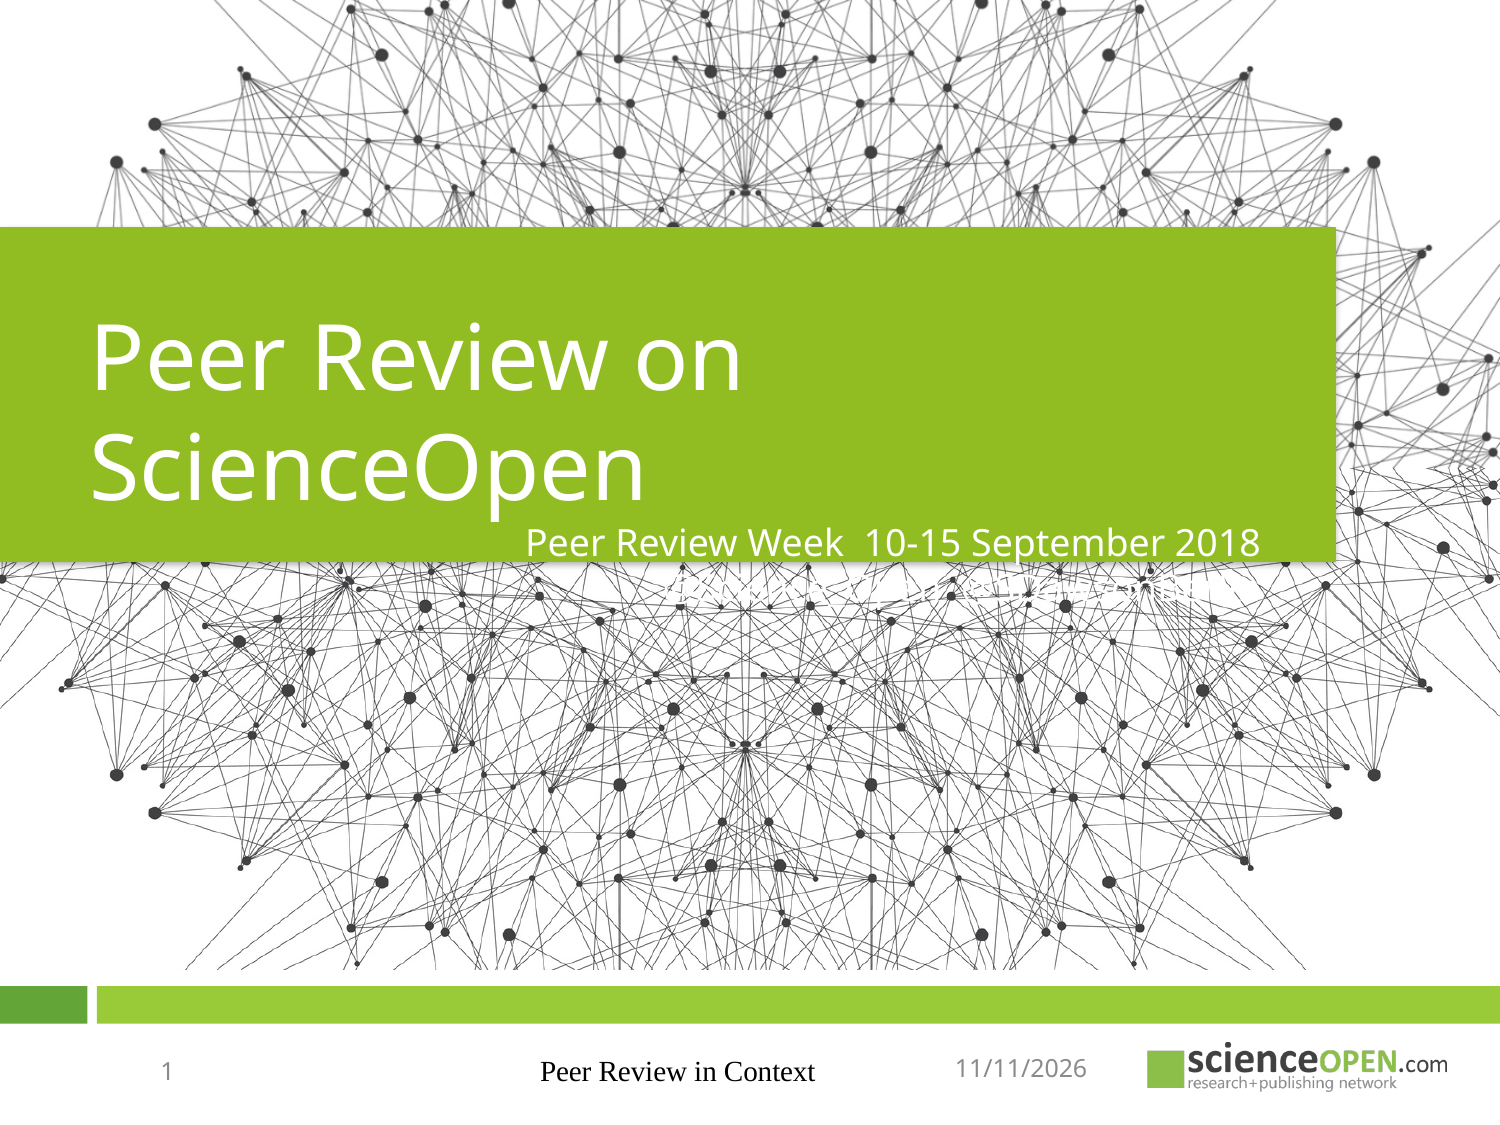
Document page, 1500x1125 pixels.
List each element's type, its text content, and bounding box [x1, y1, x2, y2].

picture [0, 0, 1500, 970]
footer Peer Review in Context [440, 1039, 916, 1100]
slide_number 1 [3, 1042, 190, 1103]
picture [1148, 1042, 1447, 1092]
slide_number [940, 1039, 1148, 1100]
